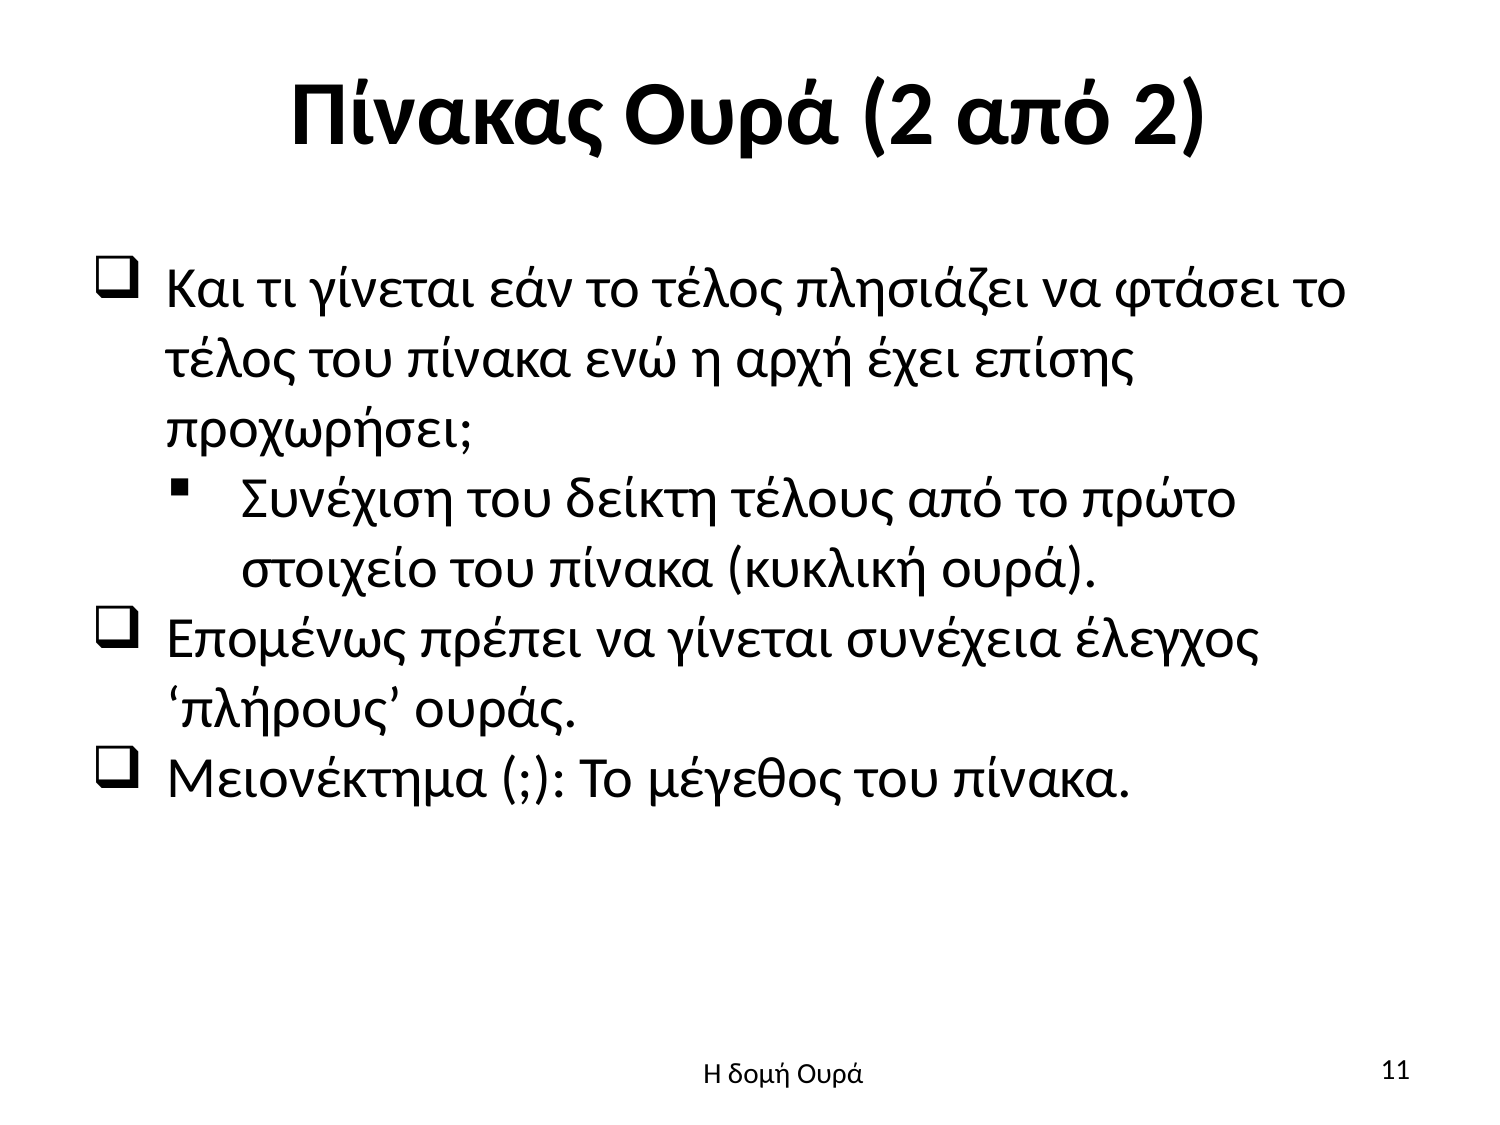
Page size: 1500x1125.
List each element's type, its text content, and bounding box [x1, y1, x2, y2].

title Πίνακας Ουρά (2 από 2) [5, 7, 1495, 215]
text_box Η δομή Ουρά [521, 1046, 1046, 1125]
text_box 11 [1074, 1042, 1425, 1103]
text_box Και τι γίνεται εάν το τέλος πλησιάζει να φτάσει το τέλος του πίνακα ενώ η αρχή έχει επίσης προχωρήσει; Συνέχιση του δείκτη τέλους από το πρώτο στοιχείο του πίνακα (κυκλική ουρά). Επομένως πρέπει να γίνεται συνέχεια έλεγχος ‘πλήρους’ ουράς. Μειονέκτημα (;): Το μέγεθος του πίνακα. [76, 241, 1425, 887]
